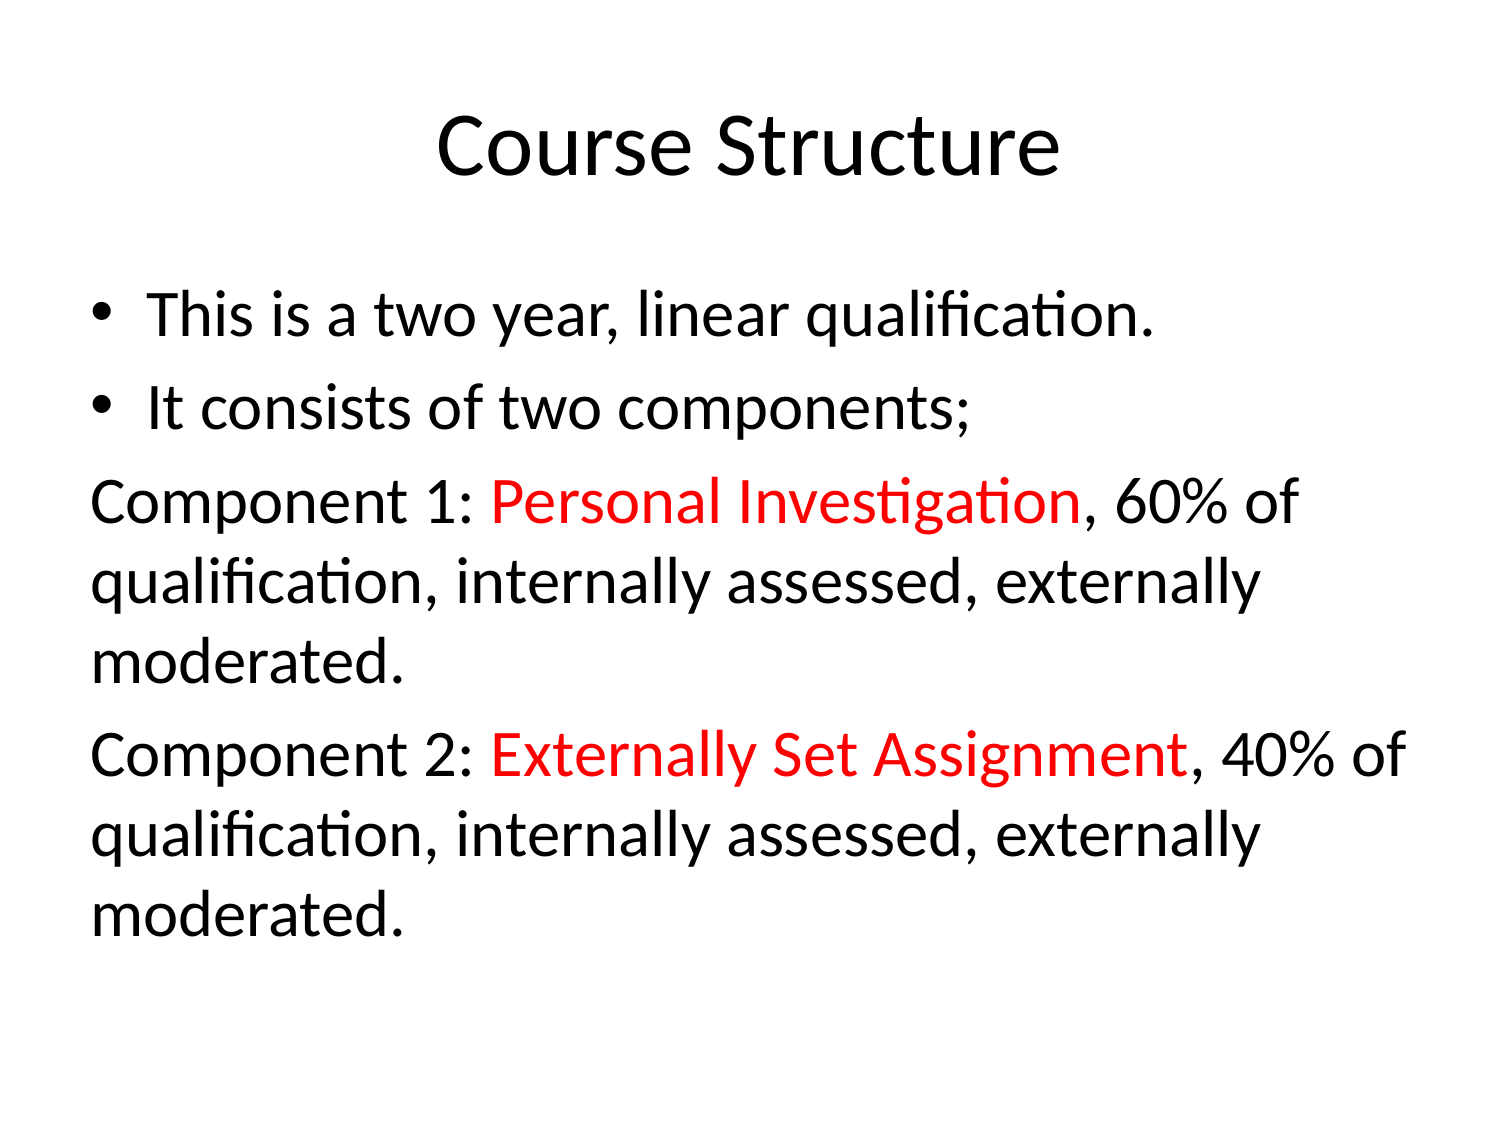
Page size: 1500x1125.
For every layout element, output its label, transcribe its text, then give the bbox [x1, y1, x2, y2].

title Course Structure [75, 45, 1425, 233]
list This is a two year, linear qualification. It consists of two components; Component 1: Personal Investigation, 60% of qualification, internally assessed, externally moderated. Component 2: Externally Set Assignment, 40% of qualification, internally assessed, externally moderated. [75, 262, 1425, 1005]
